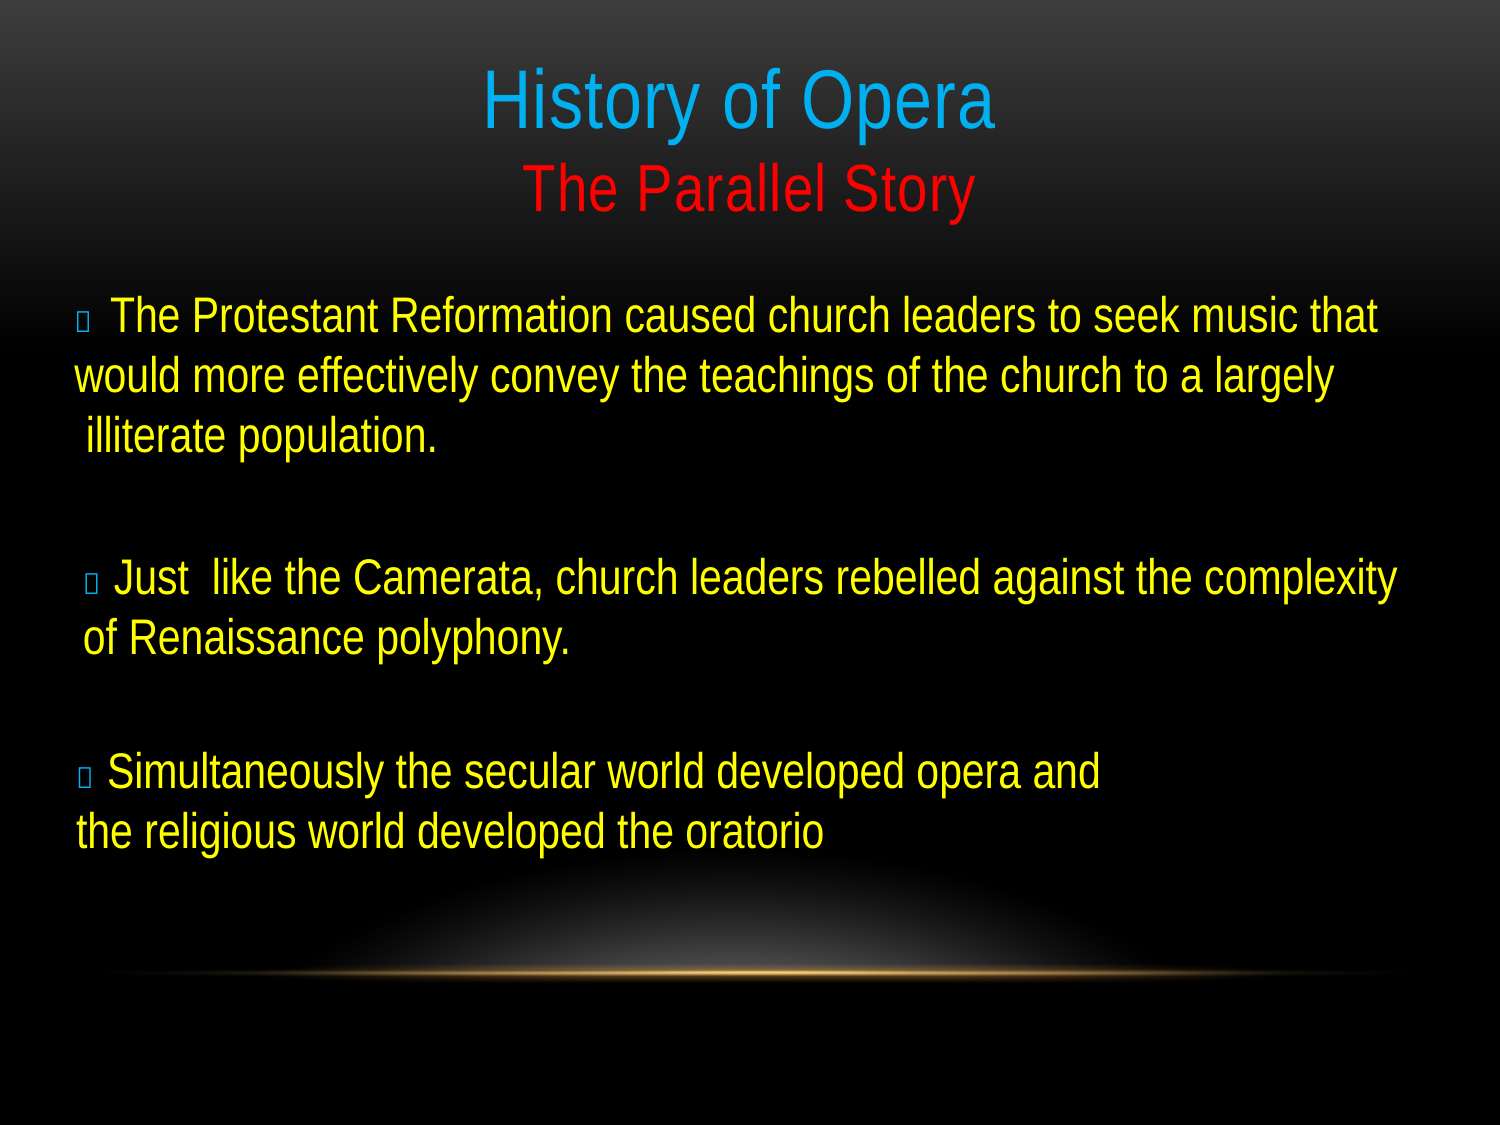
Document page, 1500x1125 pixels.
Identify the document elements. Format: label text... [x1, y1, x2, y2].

text_box  Simultaneously the secular world developed opera and the religious world developed the oratorio [61, 730, 1129, 866]
picture [0, 0, 1500, 1125]
title History of Opera The Parallel Story [99, 45, 1400, 233]
text_box  Just like the Camerata, church leaders rebelled against the complexity of Renaissance polyphony. [68, 537, 1415, 673]
text_box  The Protestant Reformation caused church leaders to seek music that would more effectively convey the teachings of the church to a largely illiterate population. [59, 274, 1407, 470]
